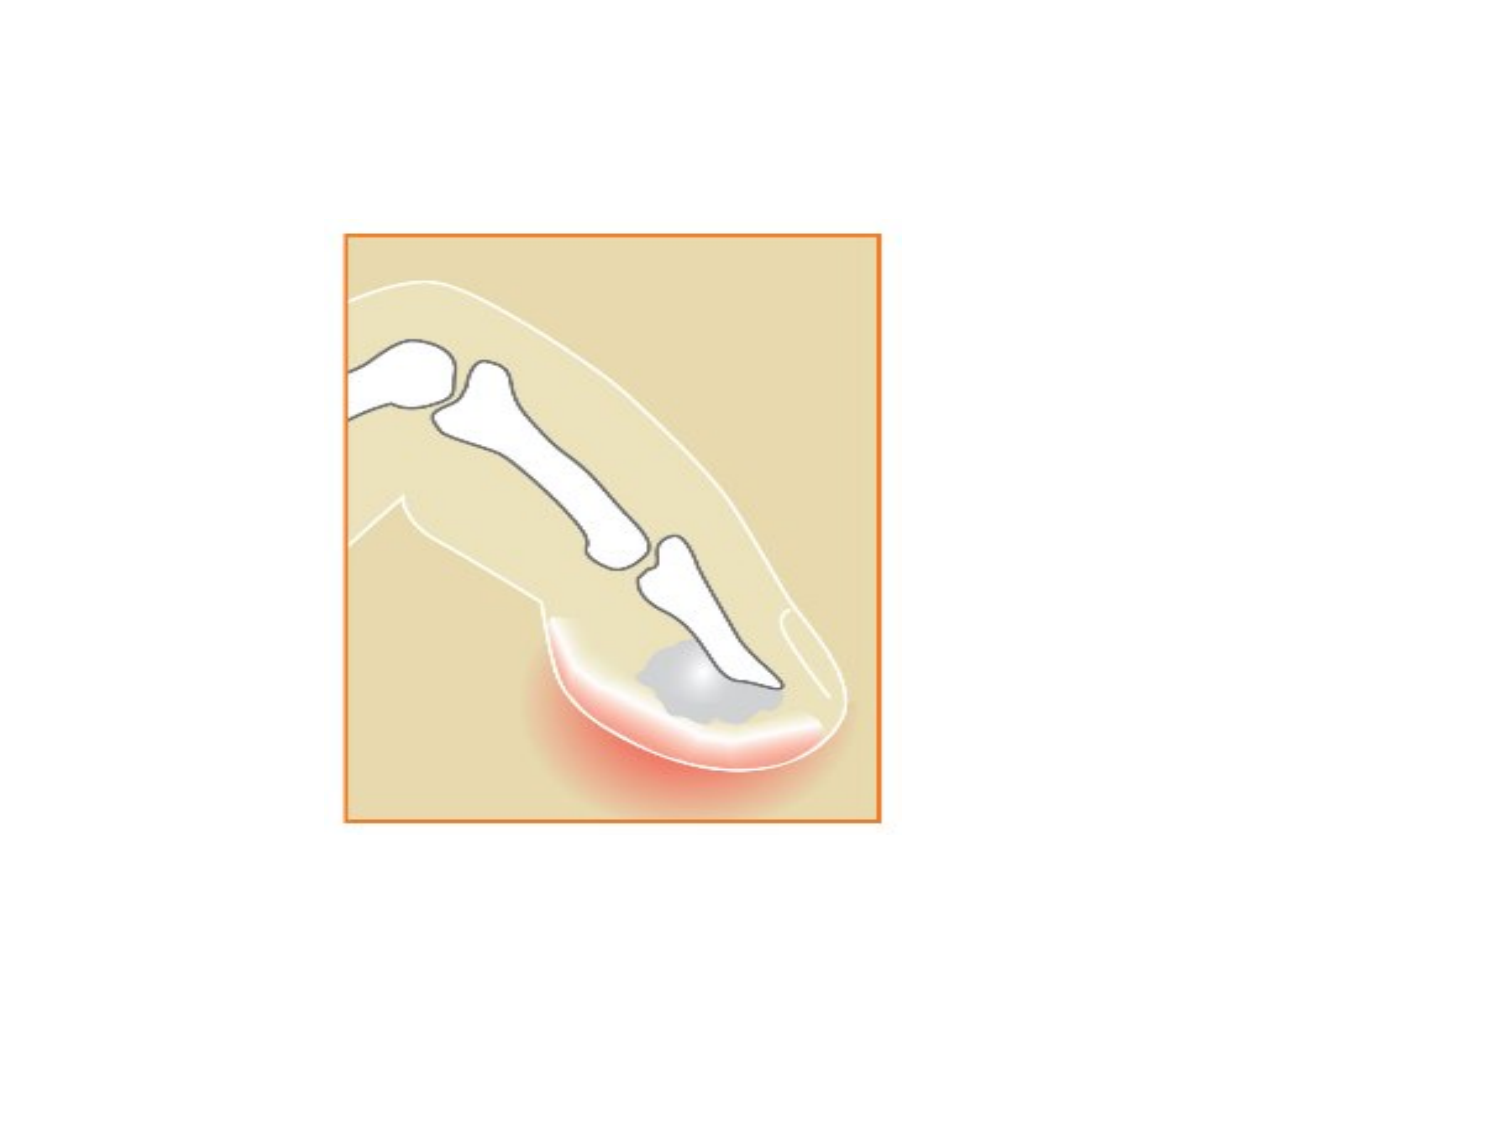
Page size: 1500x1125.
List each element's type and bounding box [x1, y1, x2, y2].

picture [324, 219, 903, 835]
